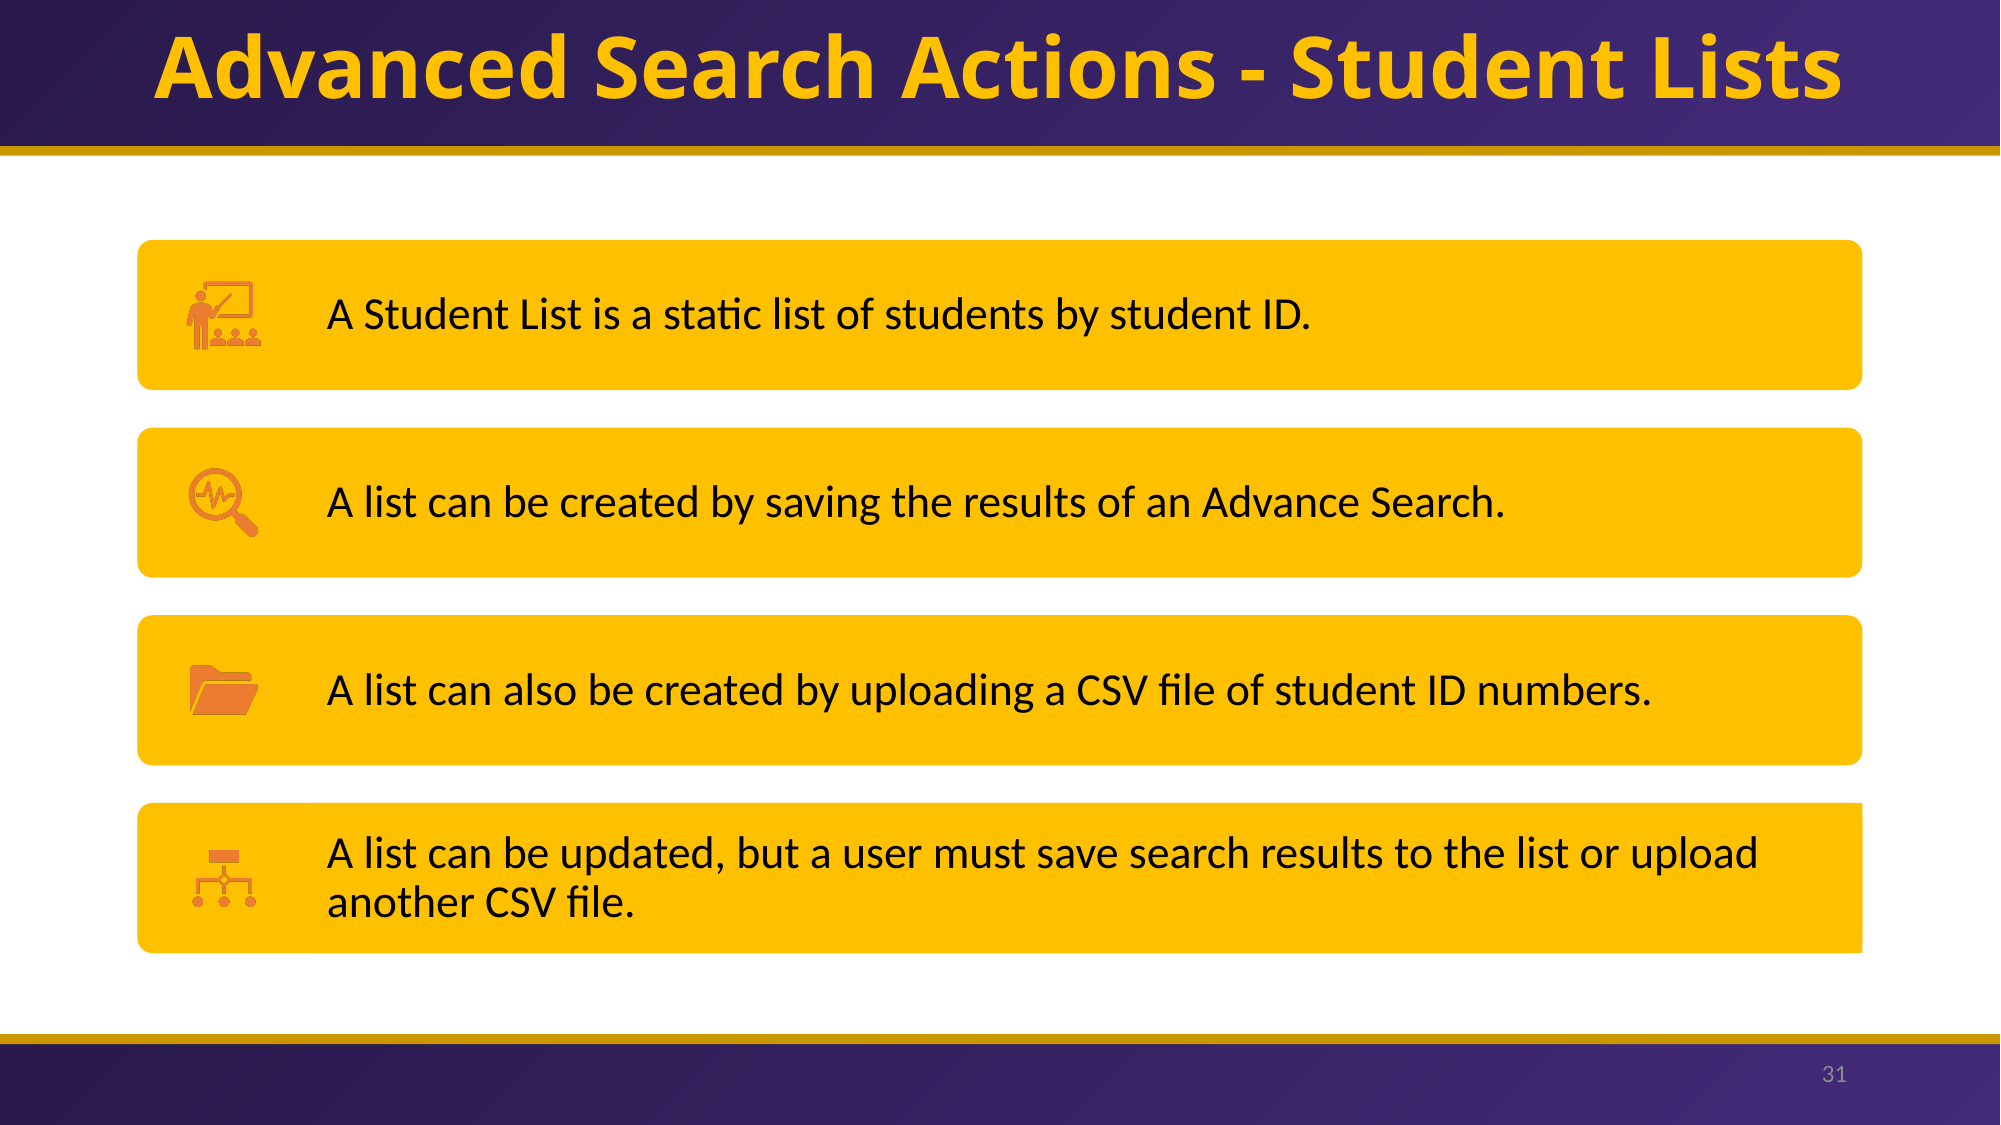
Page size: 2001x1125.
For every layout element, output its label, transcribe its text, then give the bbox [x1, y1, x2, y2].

title Advanced Search Actions - Student Lists [137, 4, 1863, 138]
slide_number 31 [1412, 1042, 1863, 1103]
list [137, 239, 1863, 954]
